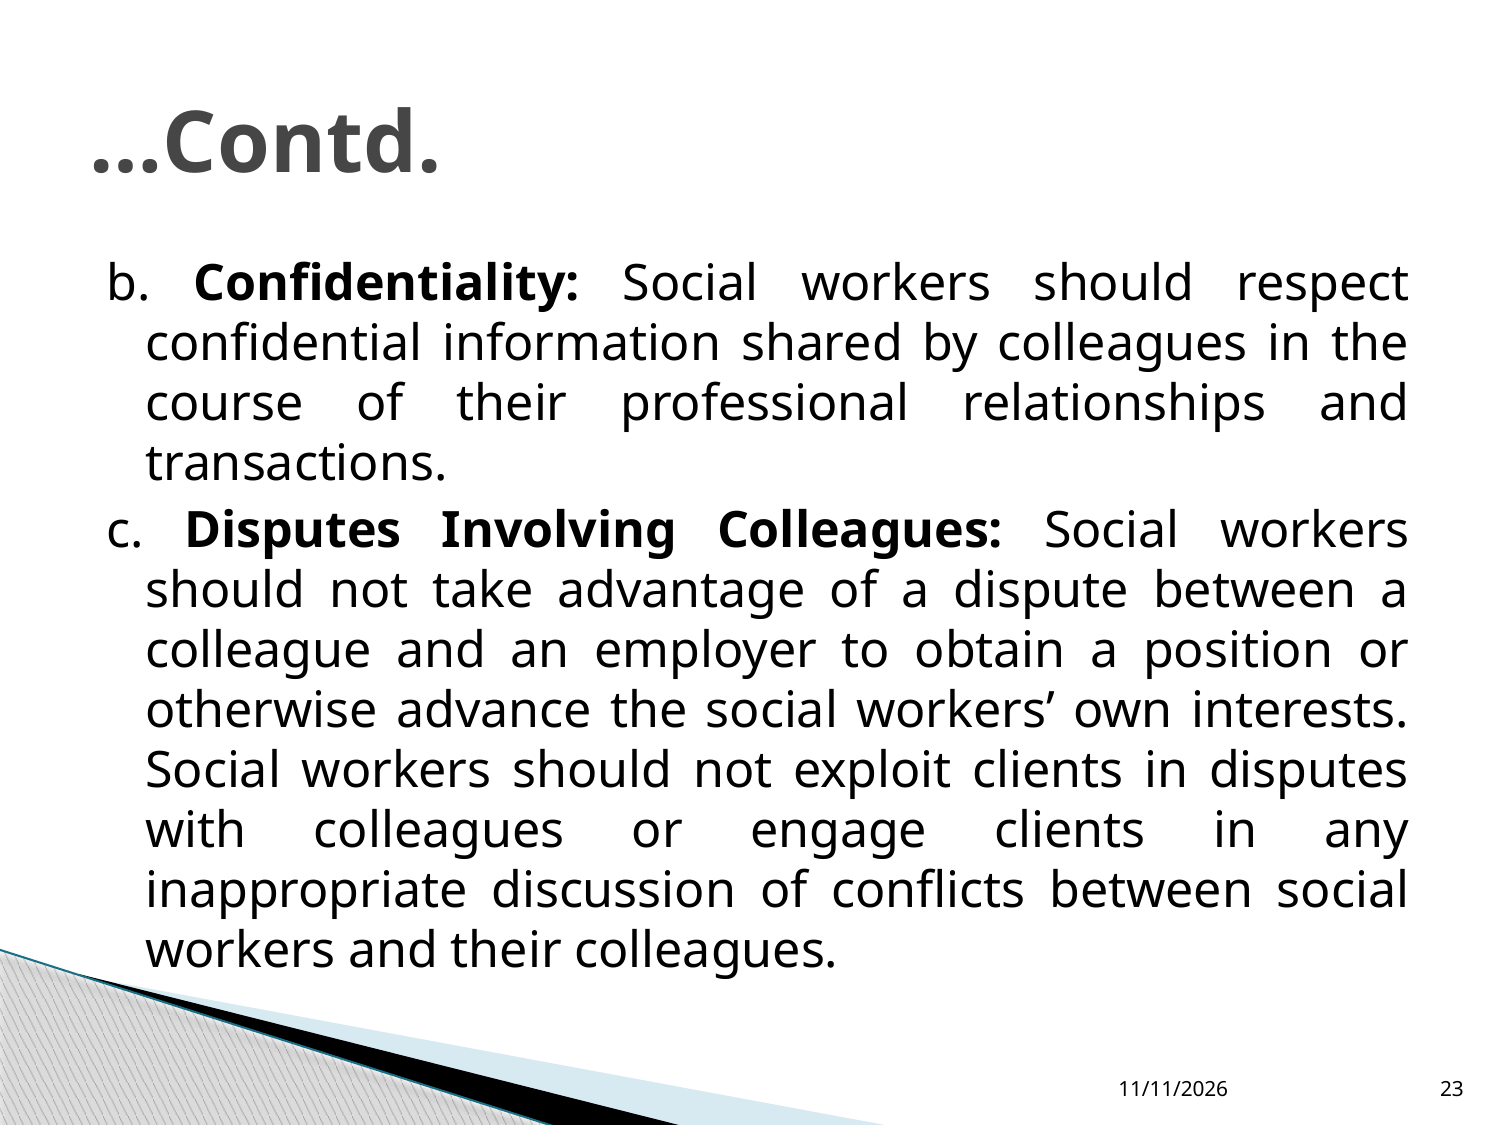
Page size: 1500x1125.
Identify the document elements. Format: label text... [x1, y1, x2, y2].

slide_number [1103, 1051, 1418, 1112]
slide_number 23 [1418, 1051, 1479, 1112]
title …Contd. [75, 45, 1425, 233]
list b. Confidentiality: Social workers should respect confidential information shared by colleagues in the course of their professional relationships and transactions. c. Disputes Involving Colleagues: Social workers should not take advantage of a dispute between a colleague and an employer to obtain a position or otherwise advance the social workers’ own interests. Social workers should not exploit clients in disputes with colleagues or engage clients in any inappropriate discussion of conflicts between social workers and their colleagues. [75, 243, 1425, 986]
